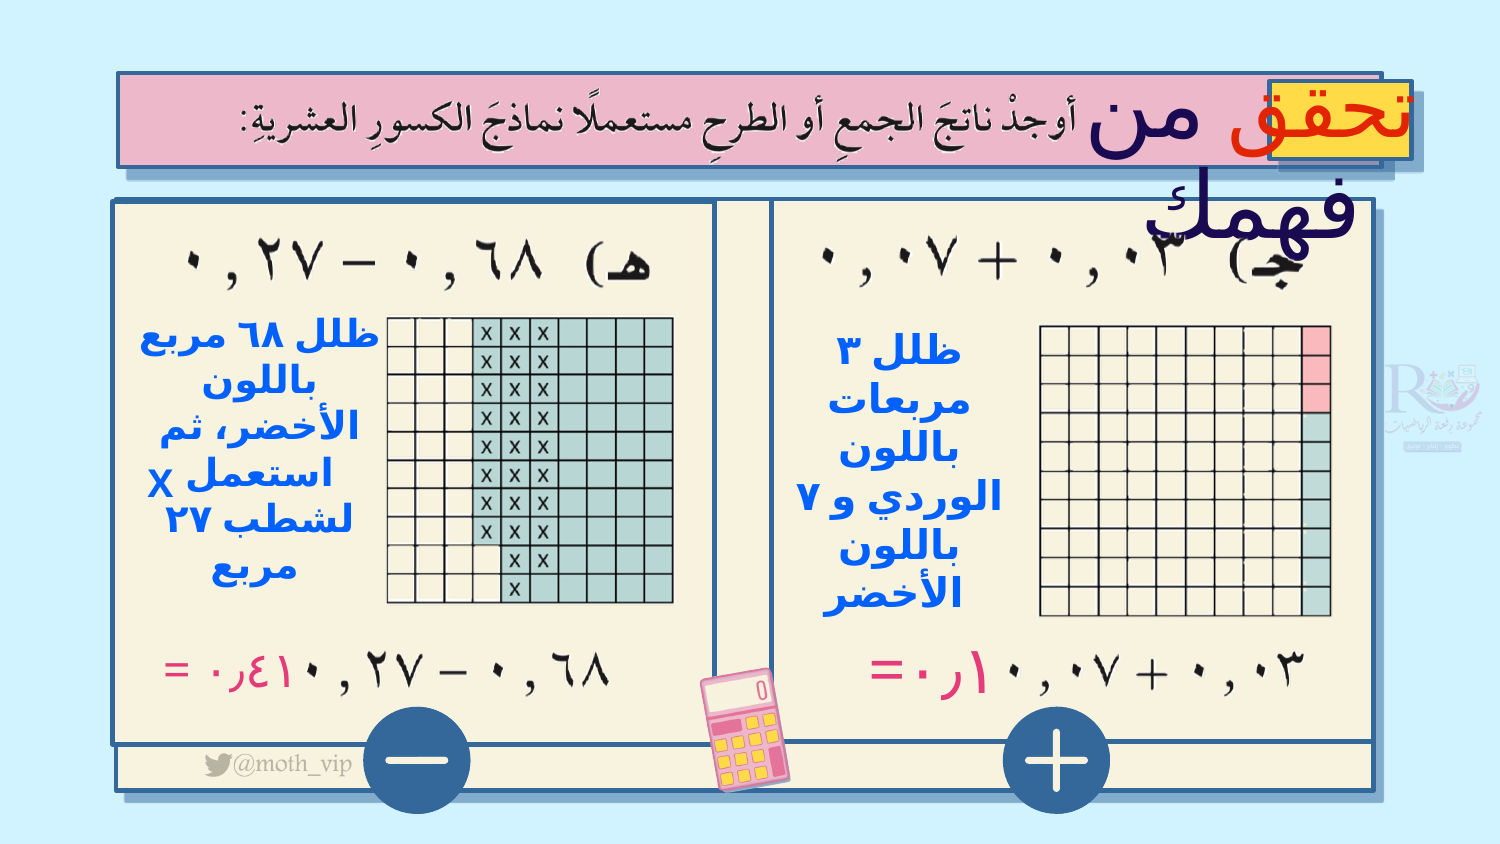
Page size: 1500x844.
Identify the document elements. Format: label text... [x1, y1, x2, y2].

picture [802, 212, 1351, 293]
picture [213, 80, 1085, 173]
text_box [112, 201, 715, 745]
title [116, 71, 1076, 169]
picture [699, 667, 791, 794]
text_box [143, 611, 622, 724]
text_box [845, 611, 1323, 724]
picture [362, 306, 700, 612]
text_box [110, 291, 397, 603]
text_box ظلل ٣ مربعات باللون الوردي و ٧ باللون الأخضر [769, 308, 1031, 632]
text_box تحقق من فهمك [1076, 48, 1425, 266]
picture [167, 218, 689, 293]
picture [1029, 315, 1340, 626]
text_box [1002, 731, 1111, 815]
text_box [362, 731, 471, 815]
text_box [771, 198, 1374, 742]
